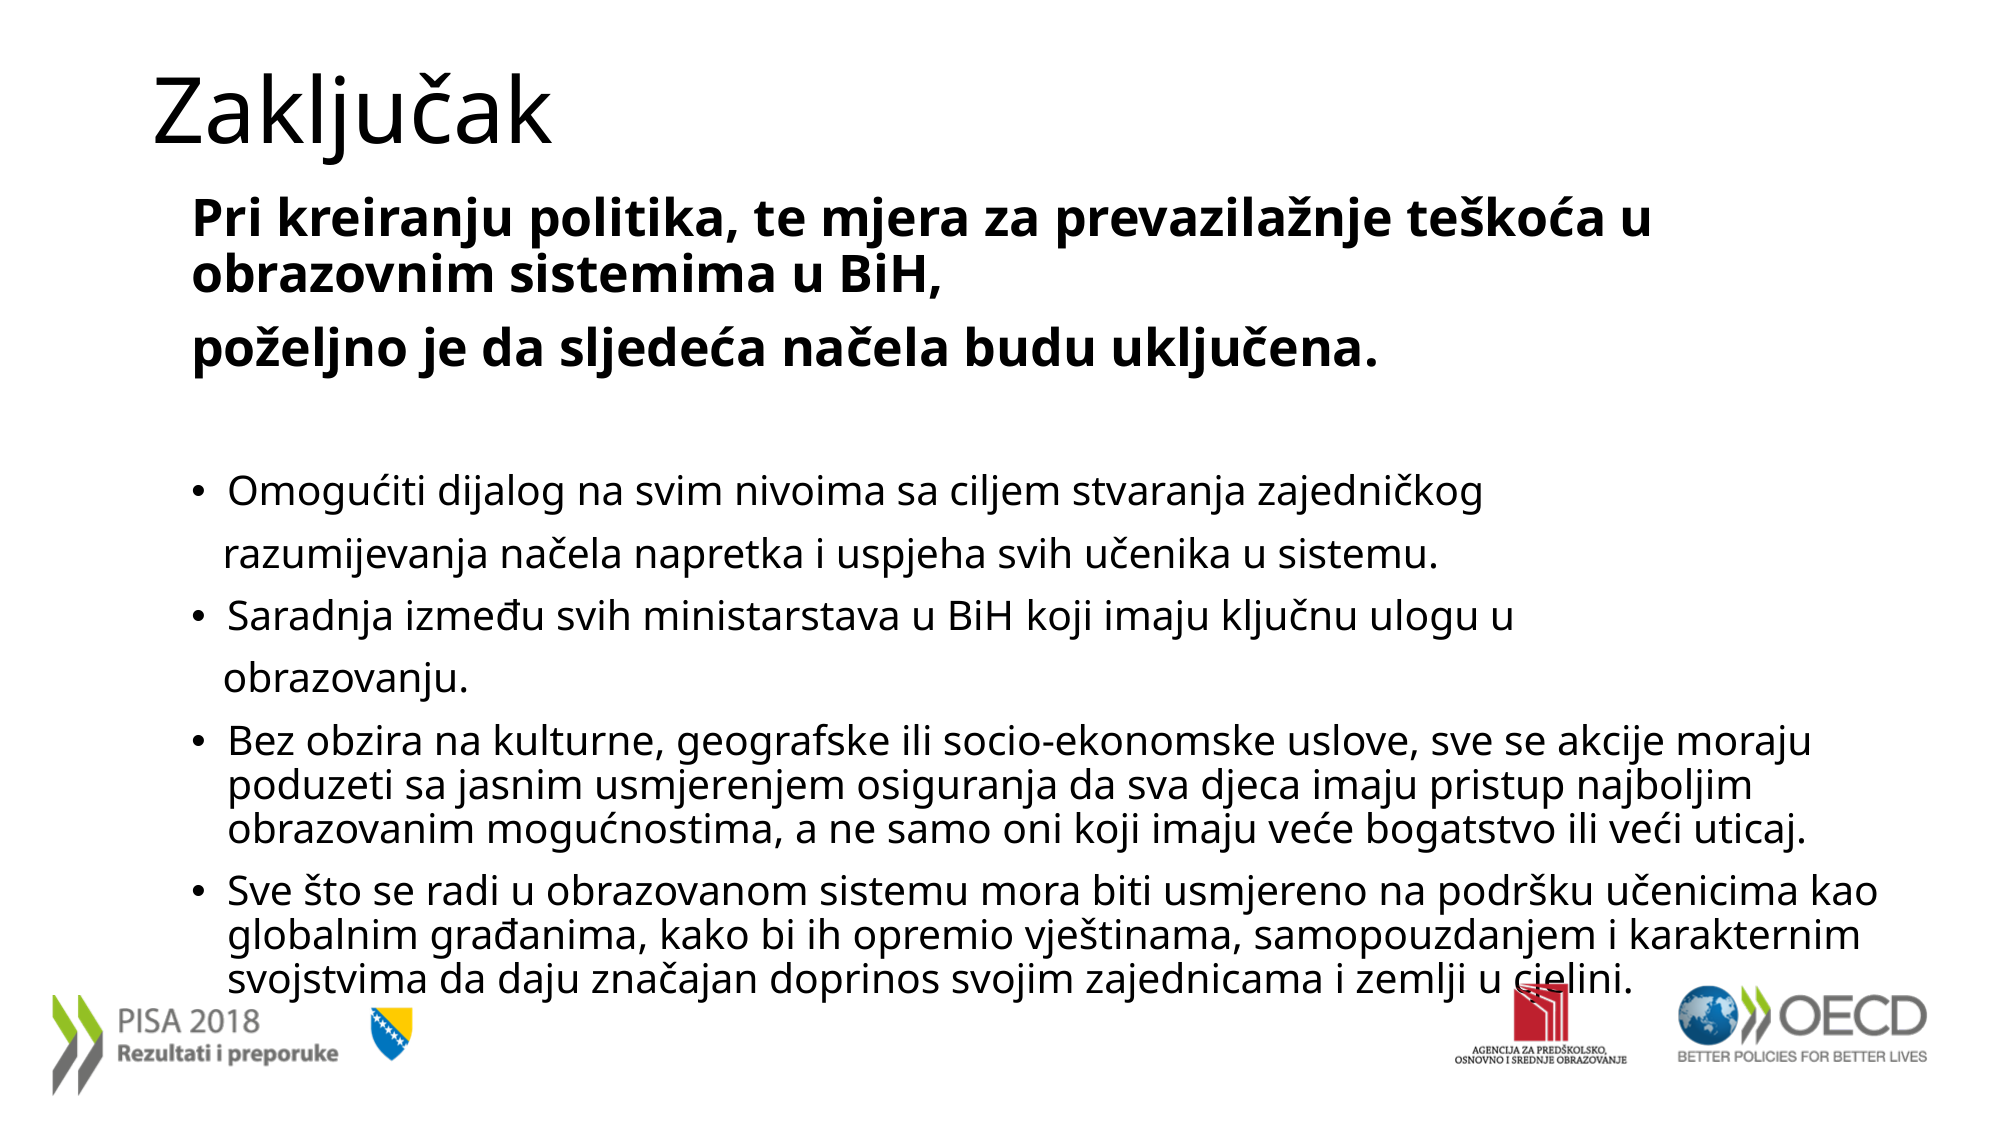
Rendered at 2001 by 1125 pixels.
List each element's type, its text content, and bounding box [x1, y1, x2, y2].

picture [34, 995, 429, 1125]
list Pri kreiranju politika, te mjera za prevazilažnje teškoća u obrazovnim sistemima u BiH, poželjno je da sljedeća načela budu uključena. Omogućiti dijalog na svim nivoima sa ciljem stvaranja zajedničkog razumijevanja načela napretka i uspjeha svih učenika u sistemu. Saradnja između svih ministarstava u BiH koji imaju ključnu ulogu u obrazovanju. Bez obzira na kulturne, geografske ili socio-ekonomske uslove, sve se akcije moraju poduzeti sa jasnim usmjerenjem osiguranja da sva djeca imaju pristup najboljim obrazovanim mogućnostima, a ne samo oni koji imaju veće bogatstvo ili veći uticaj. Sve što se radi u obrazovanom sistemu mora biti usmjereno na podršku učenicima kao globalnim građanima, kako bi ih opremio vještinama, samopouzdanjem i karakternim svojstvima da daju značajan doprinos svojim zajednicama i zemlji u cjelini. [176, 184, 1902, 1062]
picture [1428, 958, 1981, 1094]
title Zaključak [137, 59, 1863, 278]
